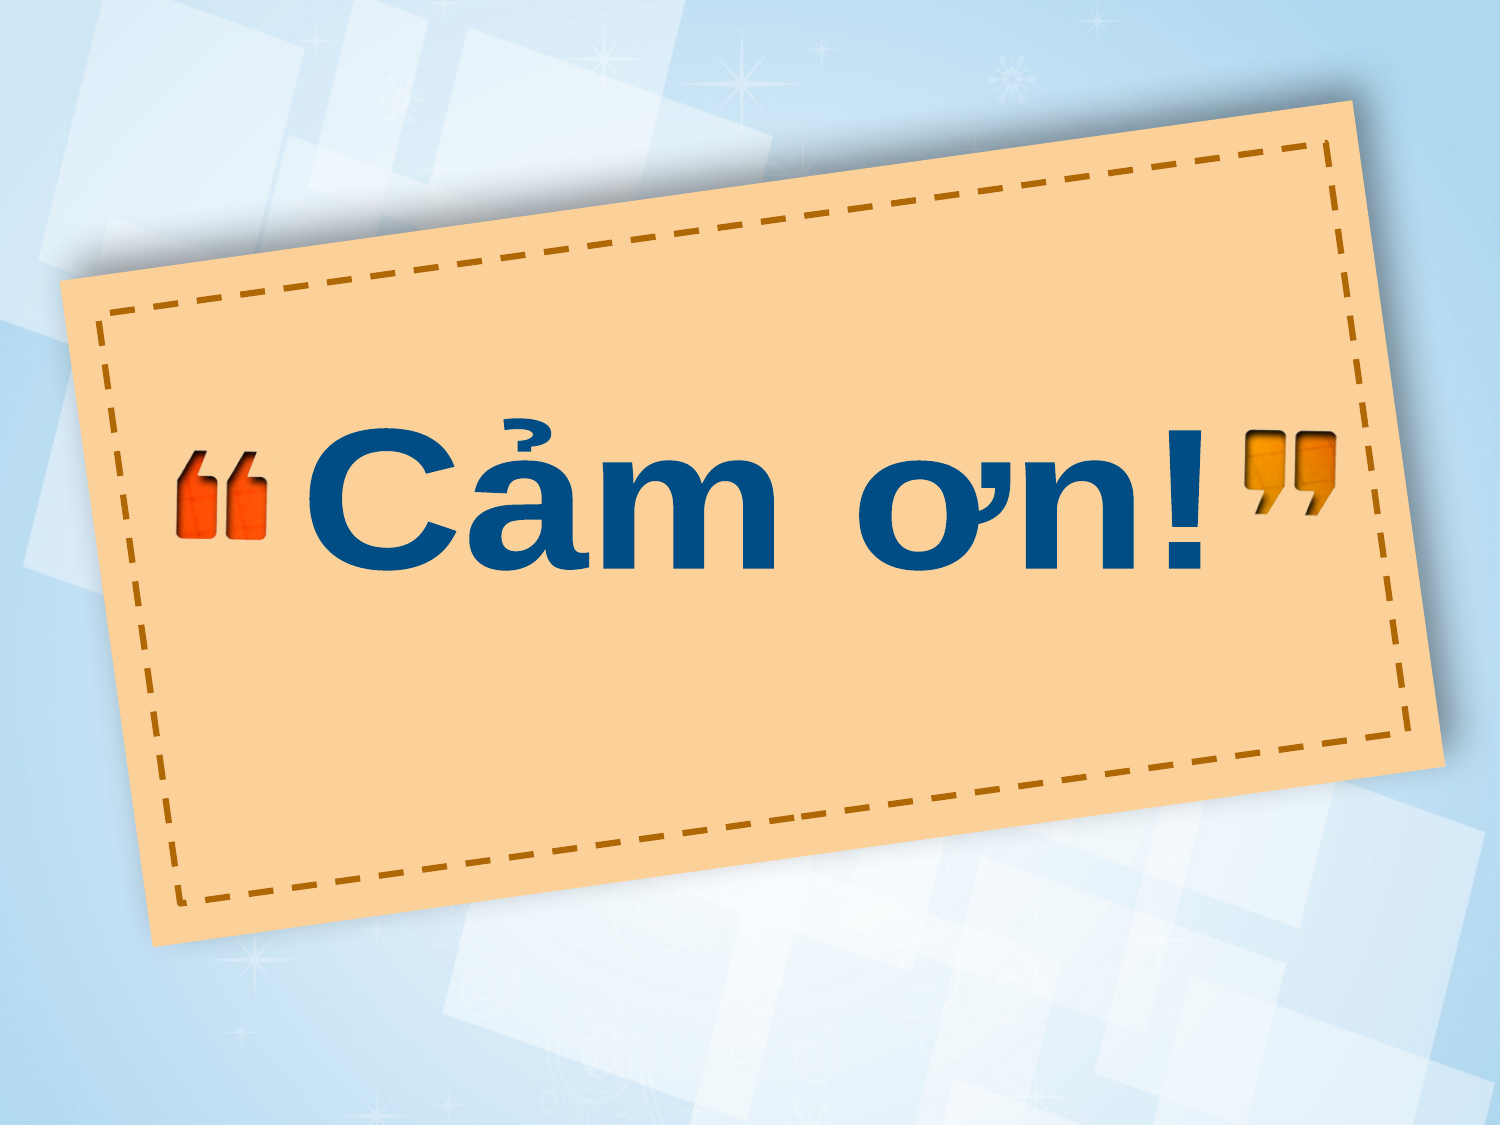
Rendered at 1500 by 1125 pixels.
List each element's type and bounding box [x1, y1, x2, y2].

picture [0, 0, 1500, 1125]
text_box [99, 187, 1406, 861]
